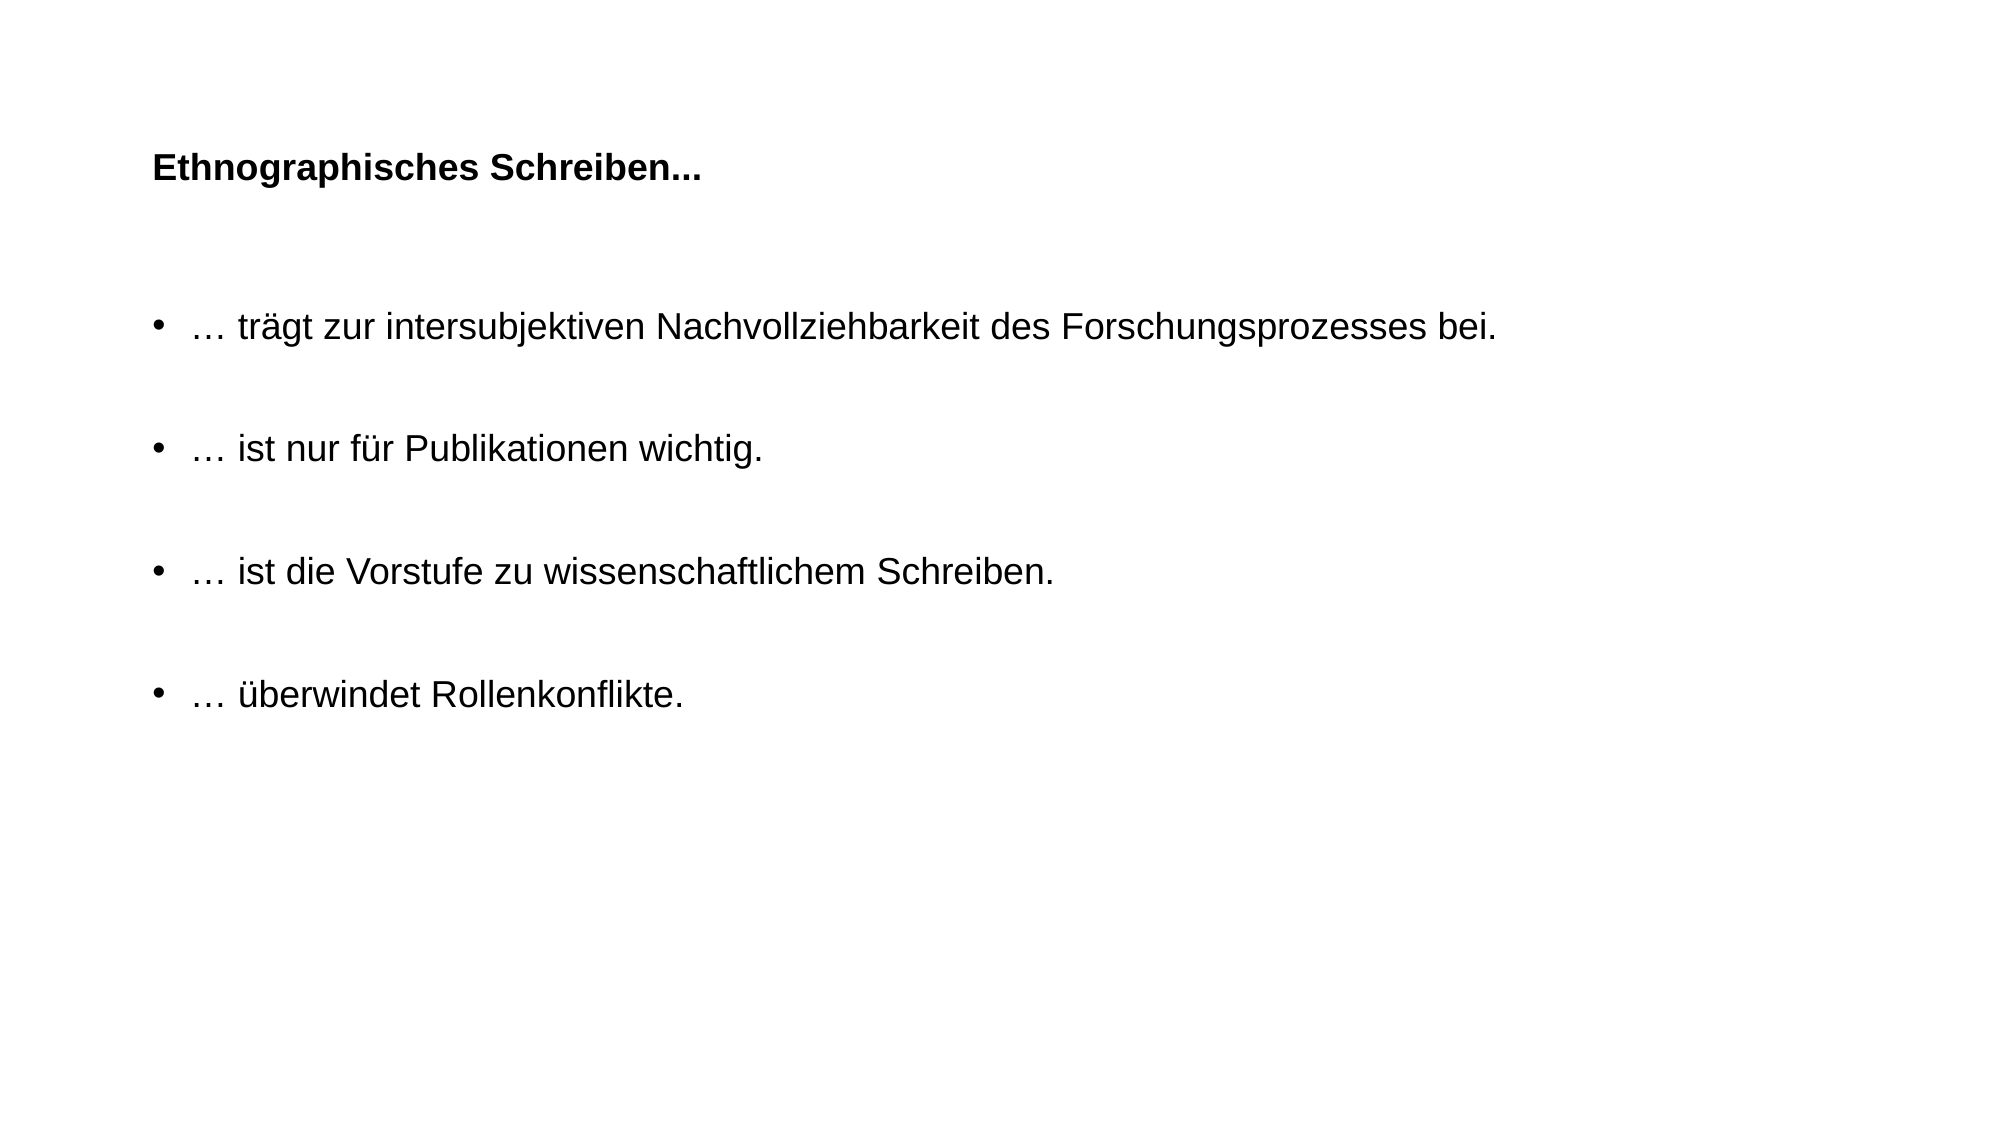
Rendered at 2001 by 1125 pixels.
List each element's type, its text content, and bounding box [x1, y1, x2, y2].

list … trägt zur intersubjektiven Nachvollziehbarkeit des Forschungsprozesses bei. … ist nur für Publikationen wichtig. … ist die Vorstufe zu wissenschaftlichem Schreiben. … überwindet Rollenkonflikte. [137, 299, 1863, 1014]
title Ethnographisches Schreiben... [137, 59, 1863, 278]
